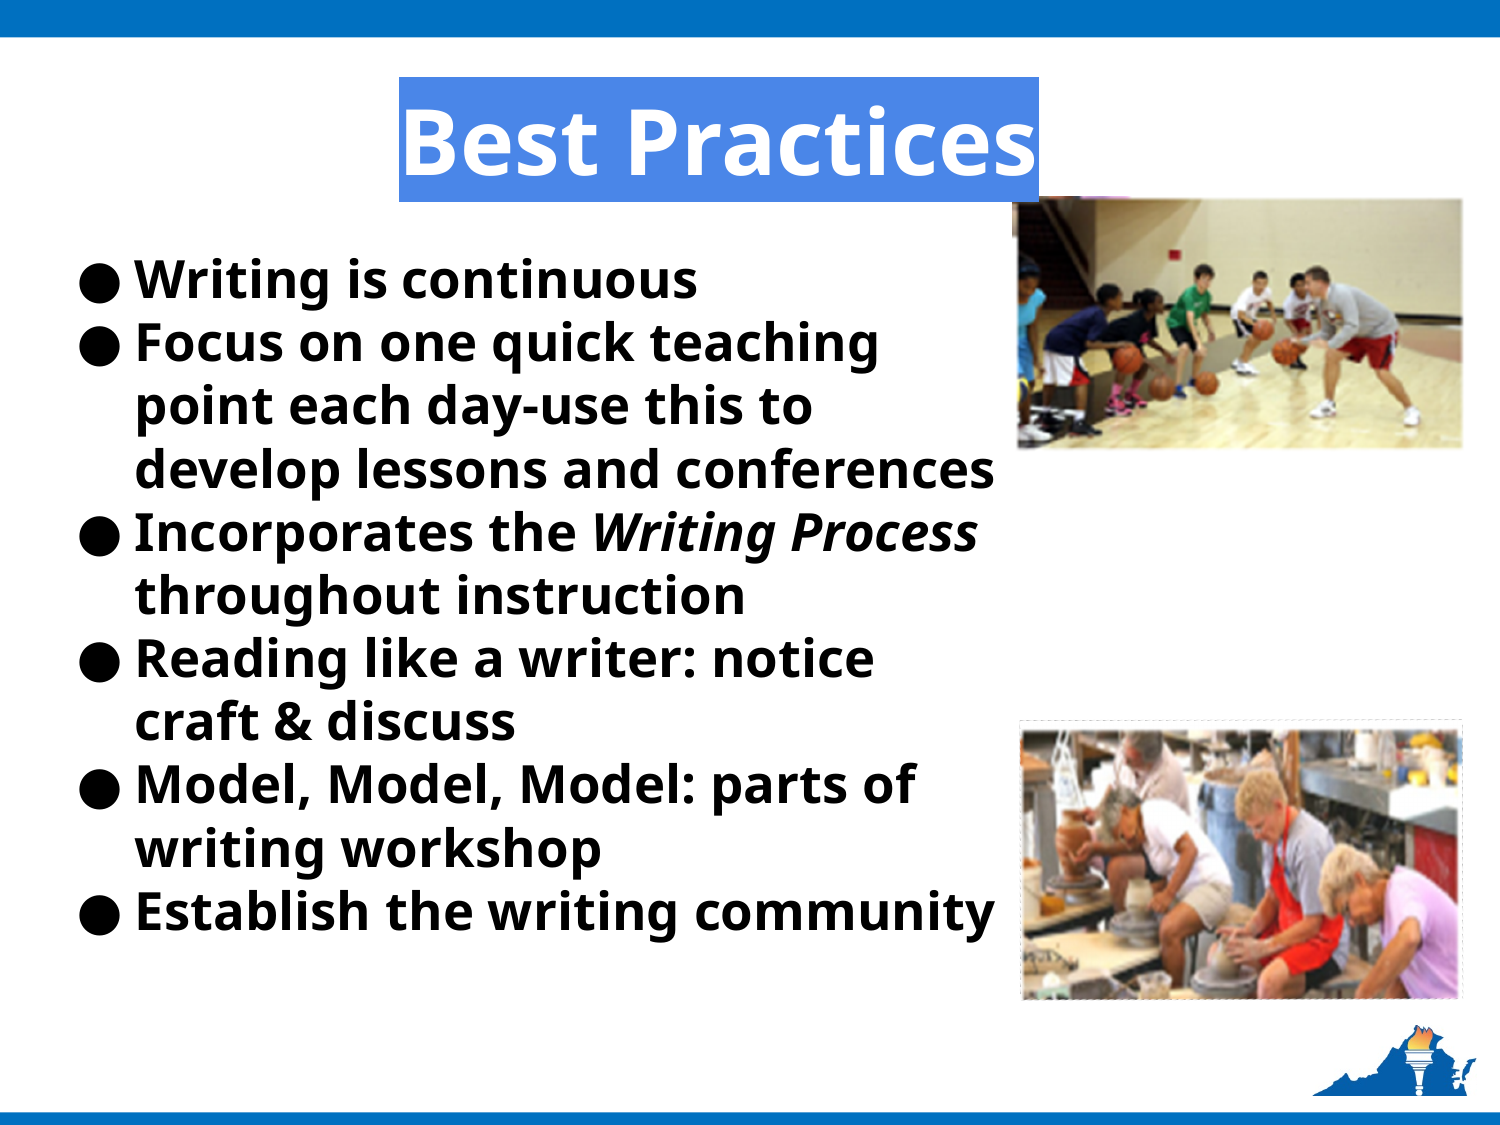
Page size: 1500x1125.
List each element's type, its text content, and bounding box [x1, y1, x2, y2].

title Best Practices [12, 45, 1425, 233]
list Writing is continuous Focus on one quick teaching point each day-use this to develop lessons and conferences Incorporates the Writing Process throughout instruction Reading like a writer: notice craft & discuss Model, Model, Model: parts of writing workshop Establish the writing community [50, 238, 1013, 981]
picture [1012, 195, 1472, 463]
picture [1003, 663, 1498, 1096]
